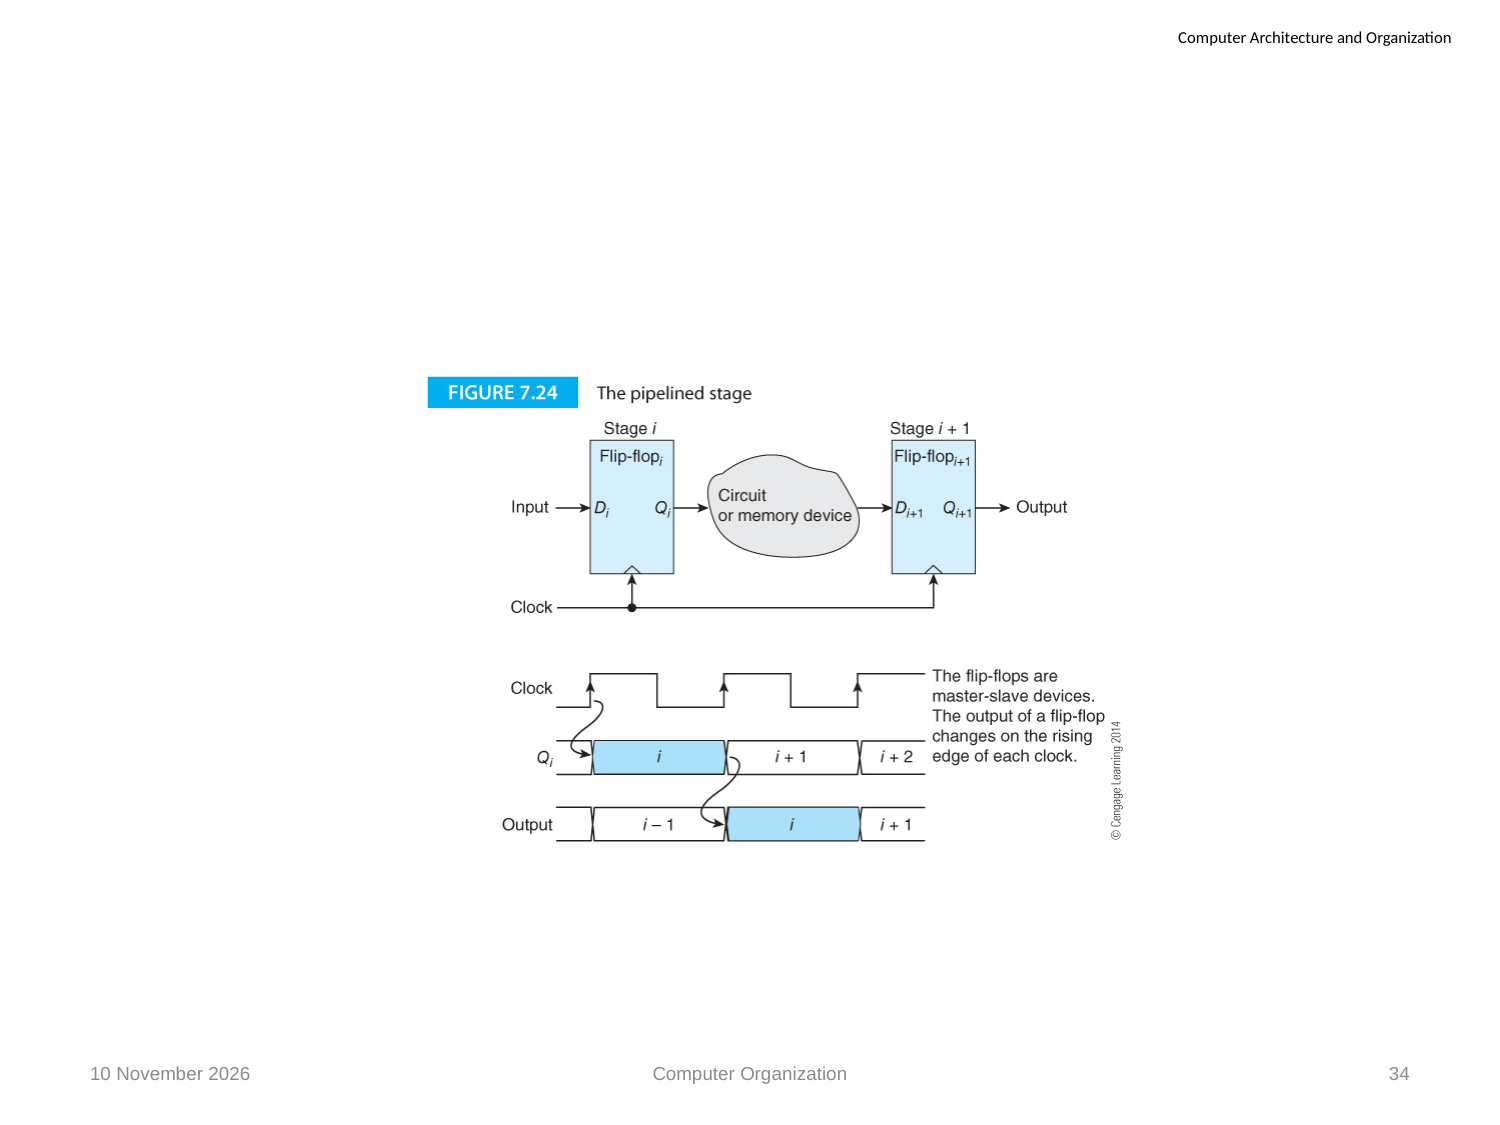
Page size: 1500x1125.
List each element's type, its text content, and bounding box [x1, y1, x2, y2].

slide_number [75, 1042, 425, 1103]
slide_number 34 [1074, 1042, 1425, 1103]
picture [426, 375, 1123, 843]
footer Computer Organization [512, 1042, 988, 1103]
